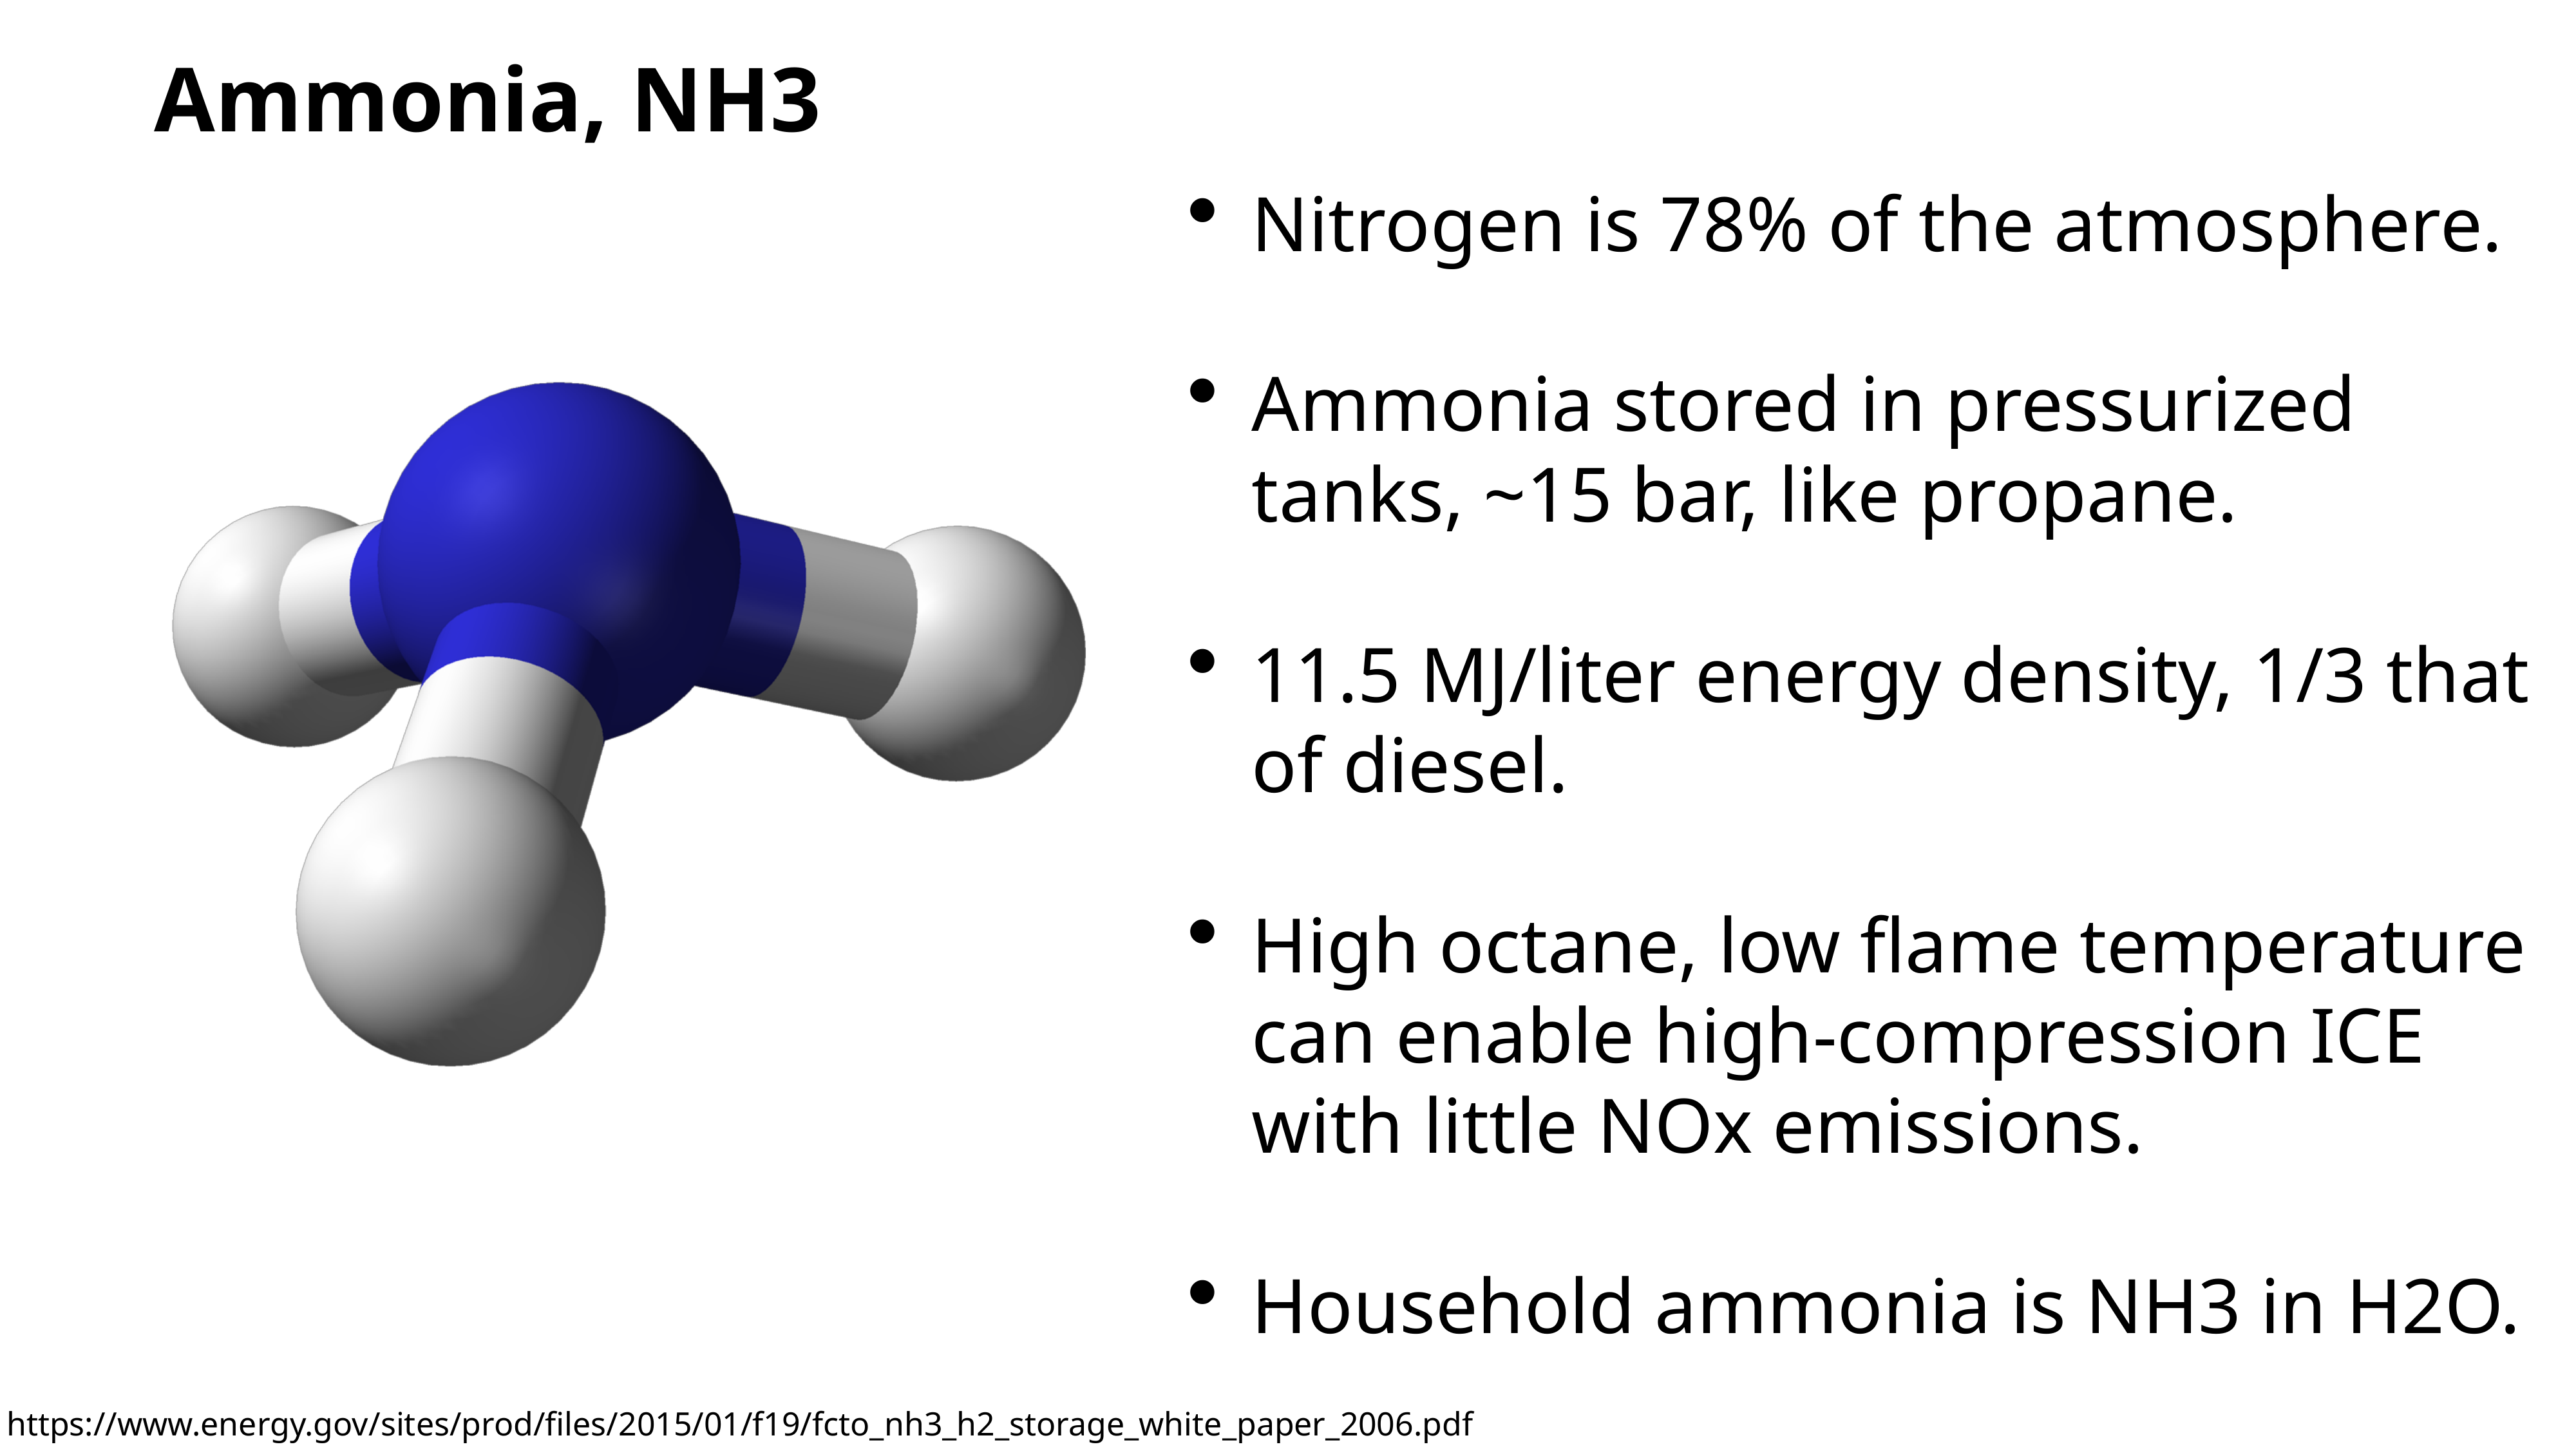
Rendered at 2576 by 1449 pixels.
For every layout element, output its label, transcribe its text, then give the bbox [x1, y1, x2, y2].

text_box Ammonia, NH3 [149, 37, 2576, 155]
text_box Nitrogen is 78% of the atmosphere. Ammonia stored in pressurized tanks, ~15 bar, like propane. 11.5 MJ/liter energy density, 1/3 that of diesel. High octane, low flame temperature can enable high-compression ICE with little NOx emissions. Household ammonia is NH3 in H2O. [1182, 171, 2552, 1354]
text_box https://www.energy.gov/sites/prod/files/2015/01/f19/fcto_nh3_h2_storage_white_paper_2006.pdf [1, 1398, 1479, 1448]
picture [127, 337, 1132, 1112]
